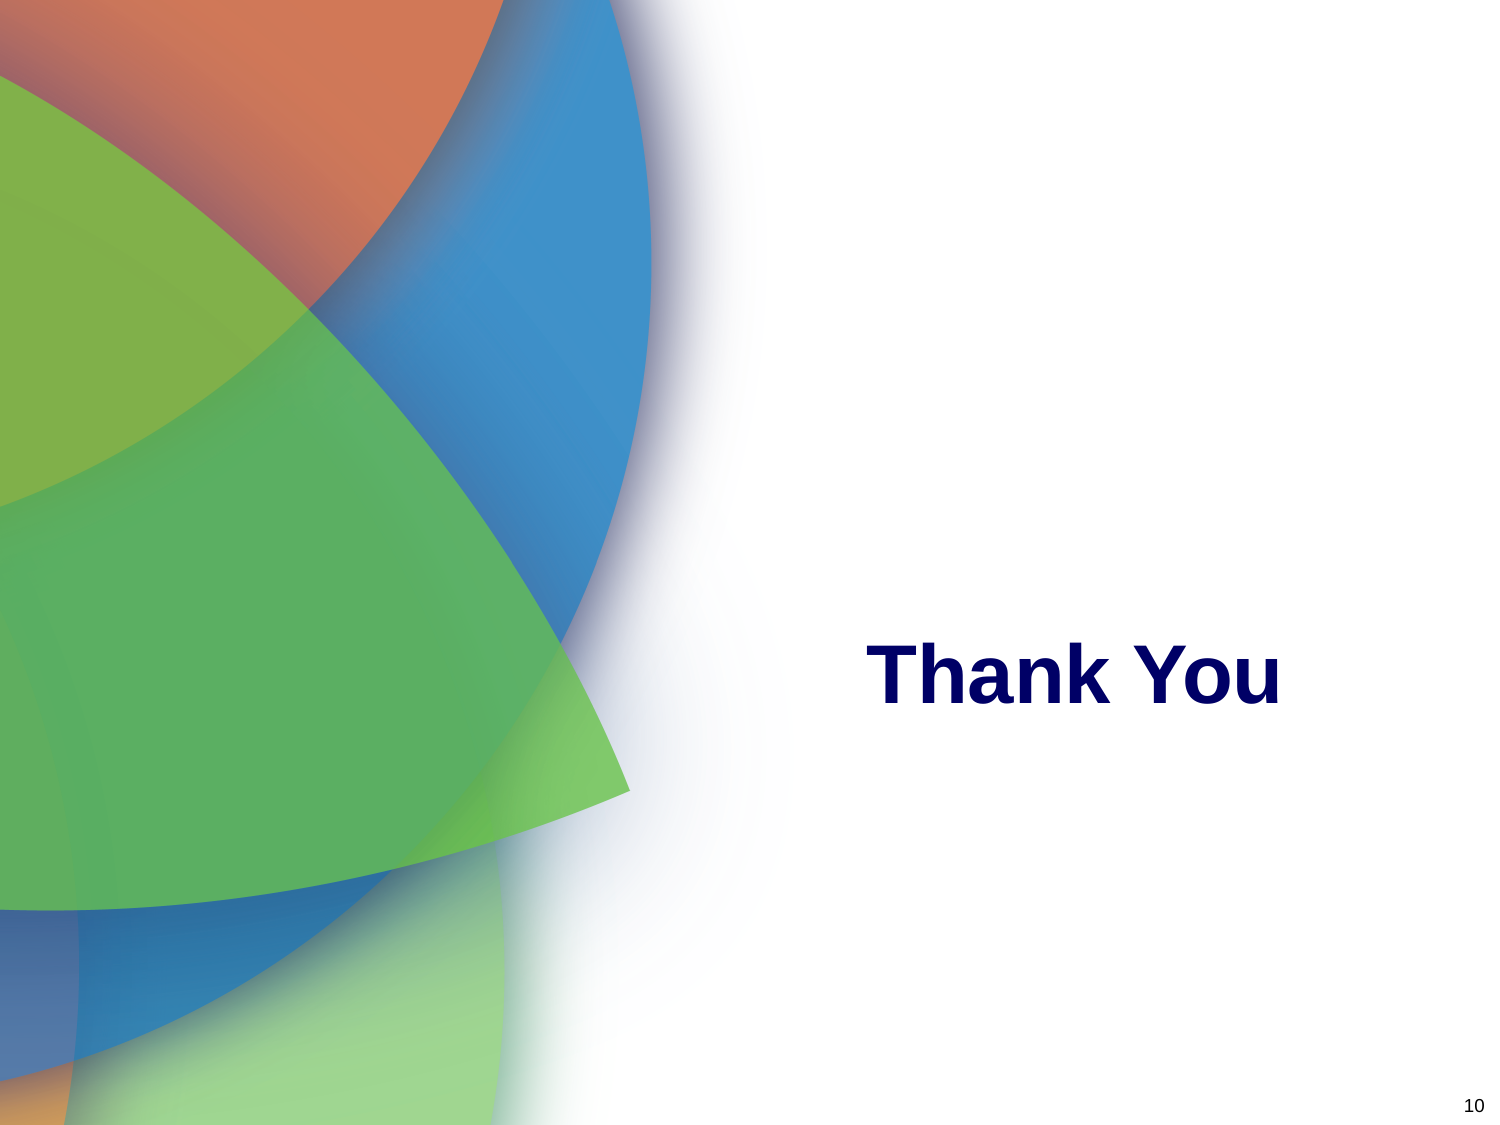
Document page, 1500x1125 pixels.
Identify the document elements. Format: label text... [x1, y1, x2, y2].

picture [0, 0, 1500, 1125]
title Thank You [650, 350, 1500, 729]
slide_number 10 [1149, 1074, 1500, 1125]
